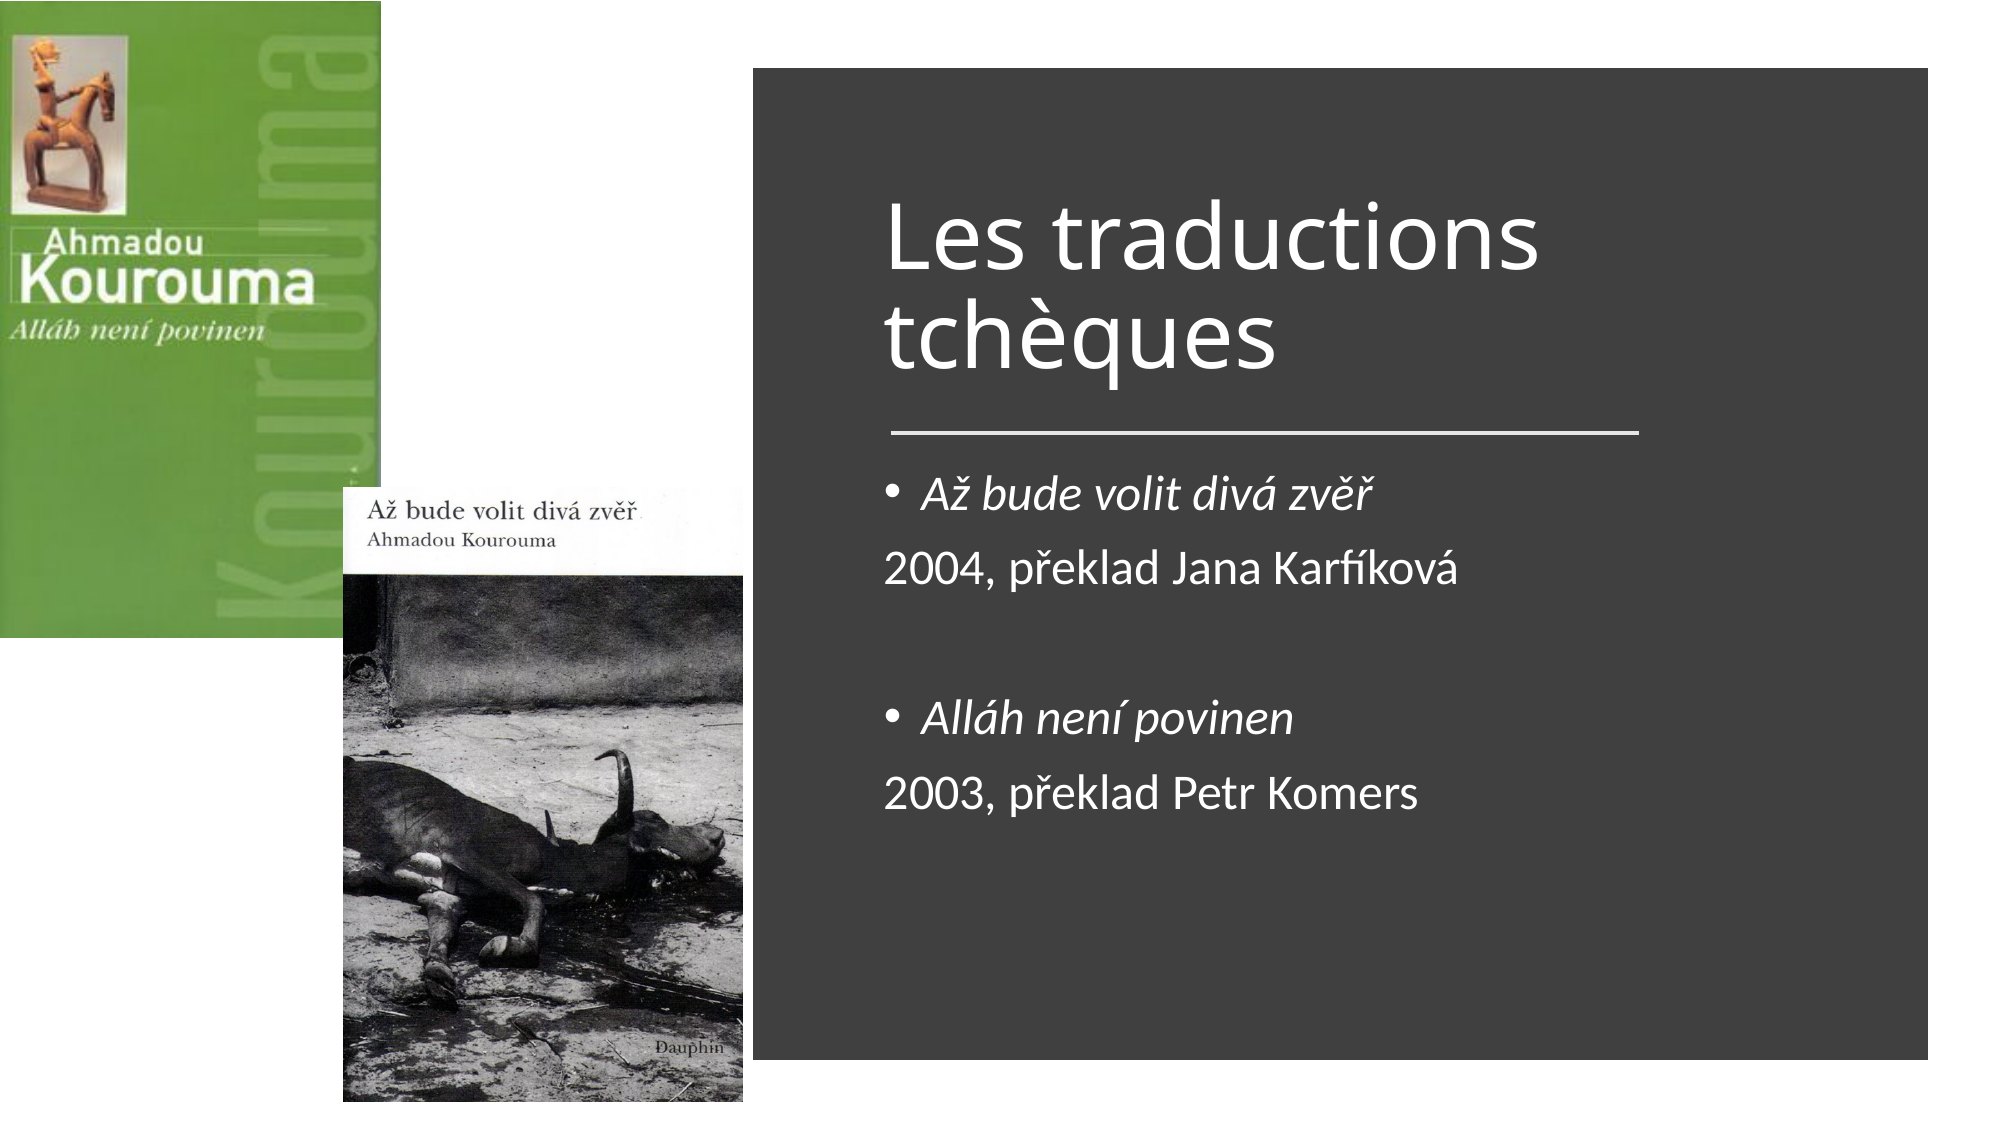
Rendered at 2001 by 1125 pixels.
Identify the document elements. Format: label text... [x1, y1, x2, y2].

text_box [762, 77, 1918, 1050]
picture [0, 1, 743, 1102]
list Až bude volit divá zvěř 2004, překlad Jana Karfíková Alláh není povinen 2003, překlad Petr Komers [869, 459, 1812, 950]
title Les traductions tchèques [869, 172, 1795, 407]
